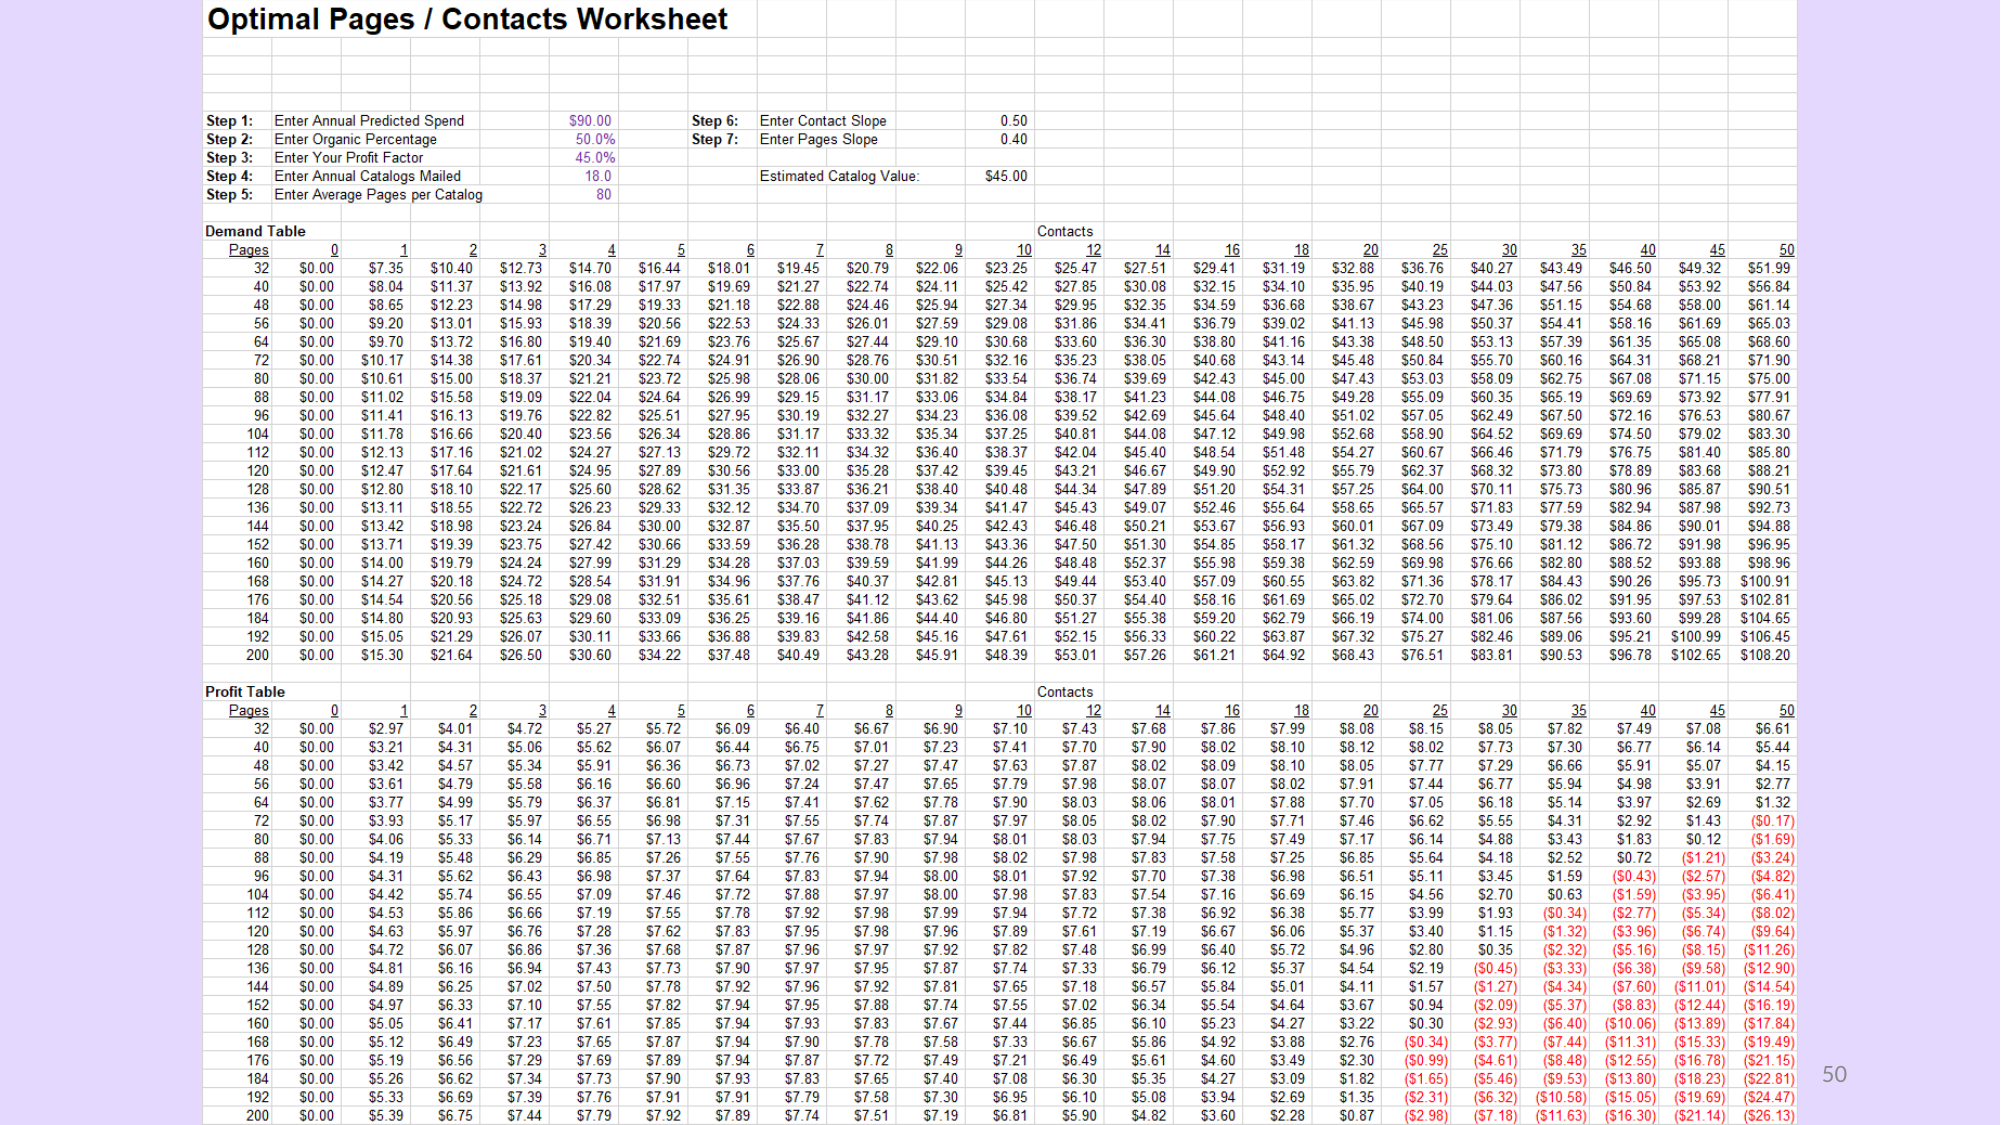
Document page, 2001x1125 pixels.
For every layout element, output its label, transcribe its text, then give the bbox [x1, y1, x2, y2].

picture [202, 0, 1798, 1125]
slide_number 50 [1798, 1042, 1863, 1103]
